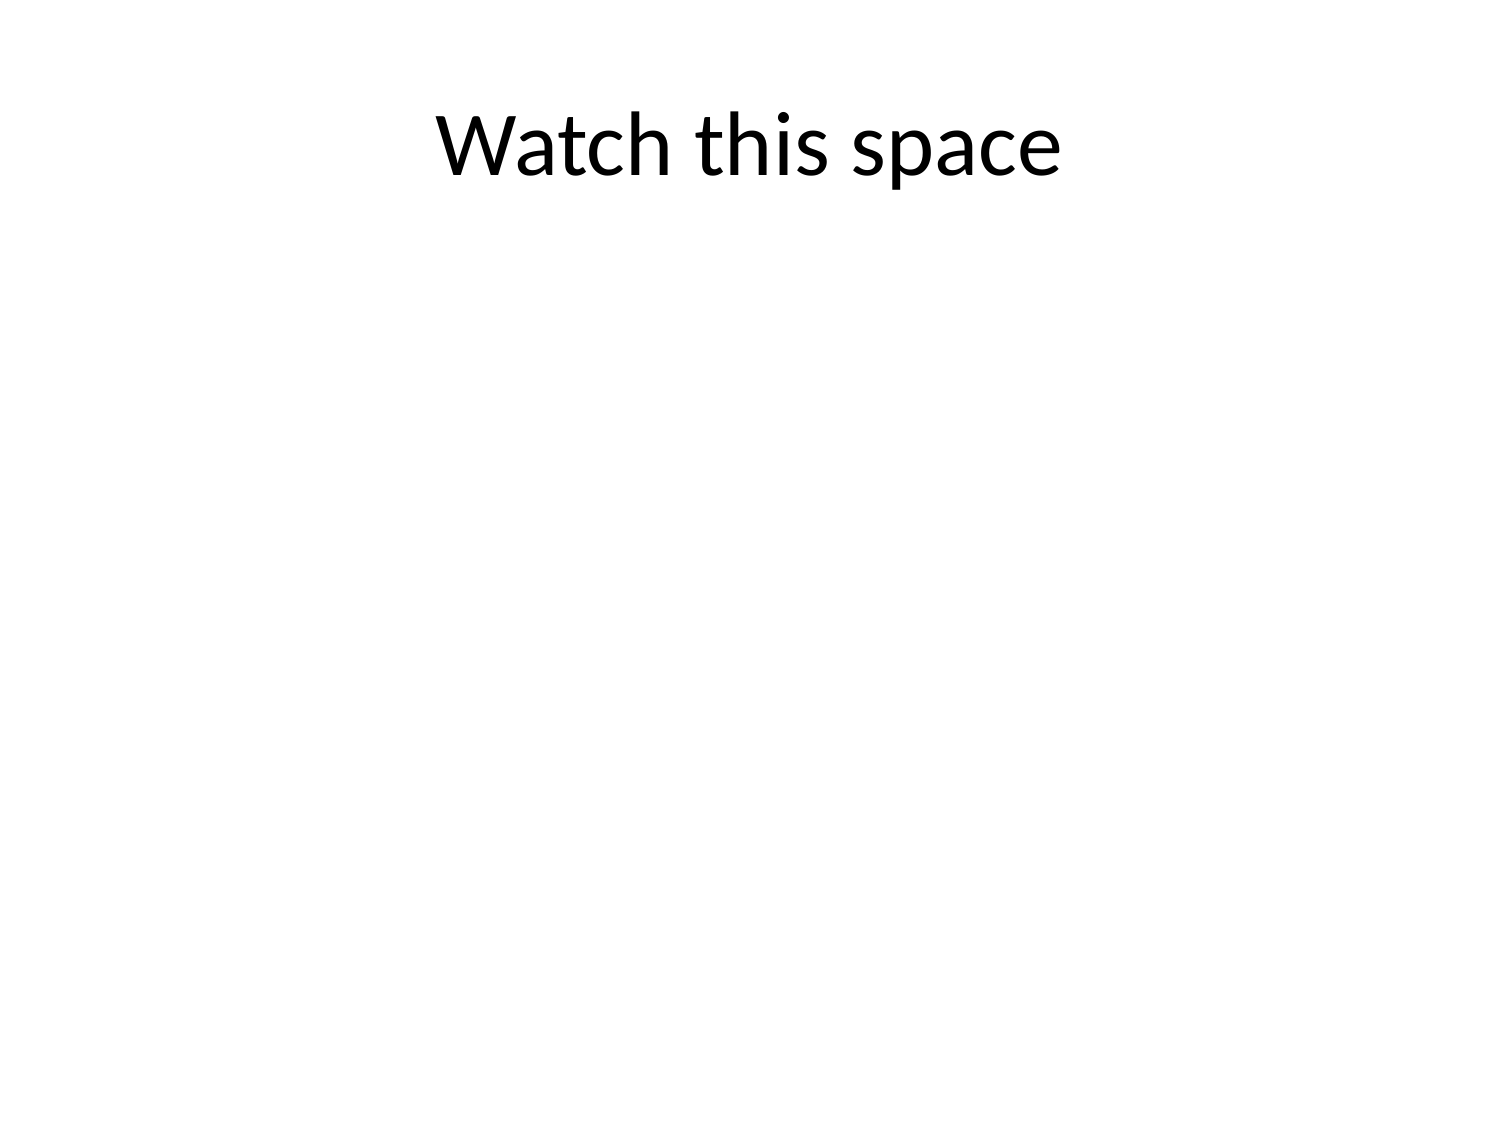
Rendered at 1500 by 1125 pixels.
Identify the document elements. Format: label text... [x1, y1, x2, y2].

title Watch this space [75, 45, 1425, 233]
